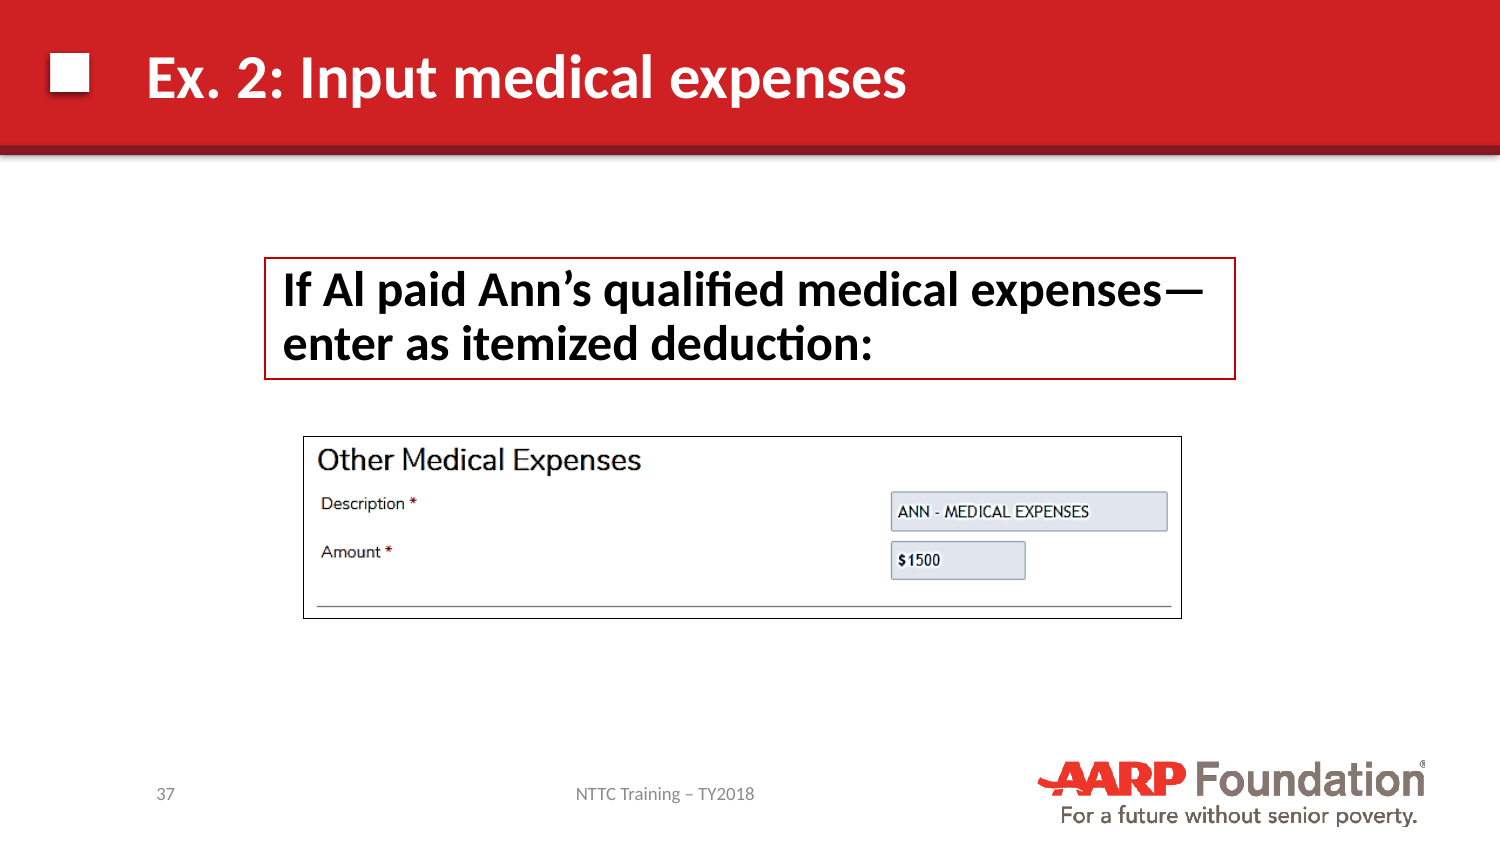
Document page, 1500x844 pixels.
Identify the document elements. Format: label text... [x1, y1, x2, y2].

picture [303, 436, 1183, 619]
footer NTTC Training – TY2018 [427, 770, 903, 816]
slide_number 37 [75, 770, 191, 816]
text_box If Al paid Ann’s qualified medical expenses—enter as itemized deduction: [264, 257, 1236, 380]
title Ex. 2: Input medical expenses [131, 3, 1331, 145]
